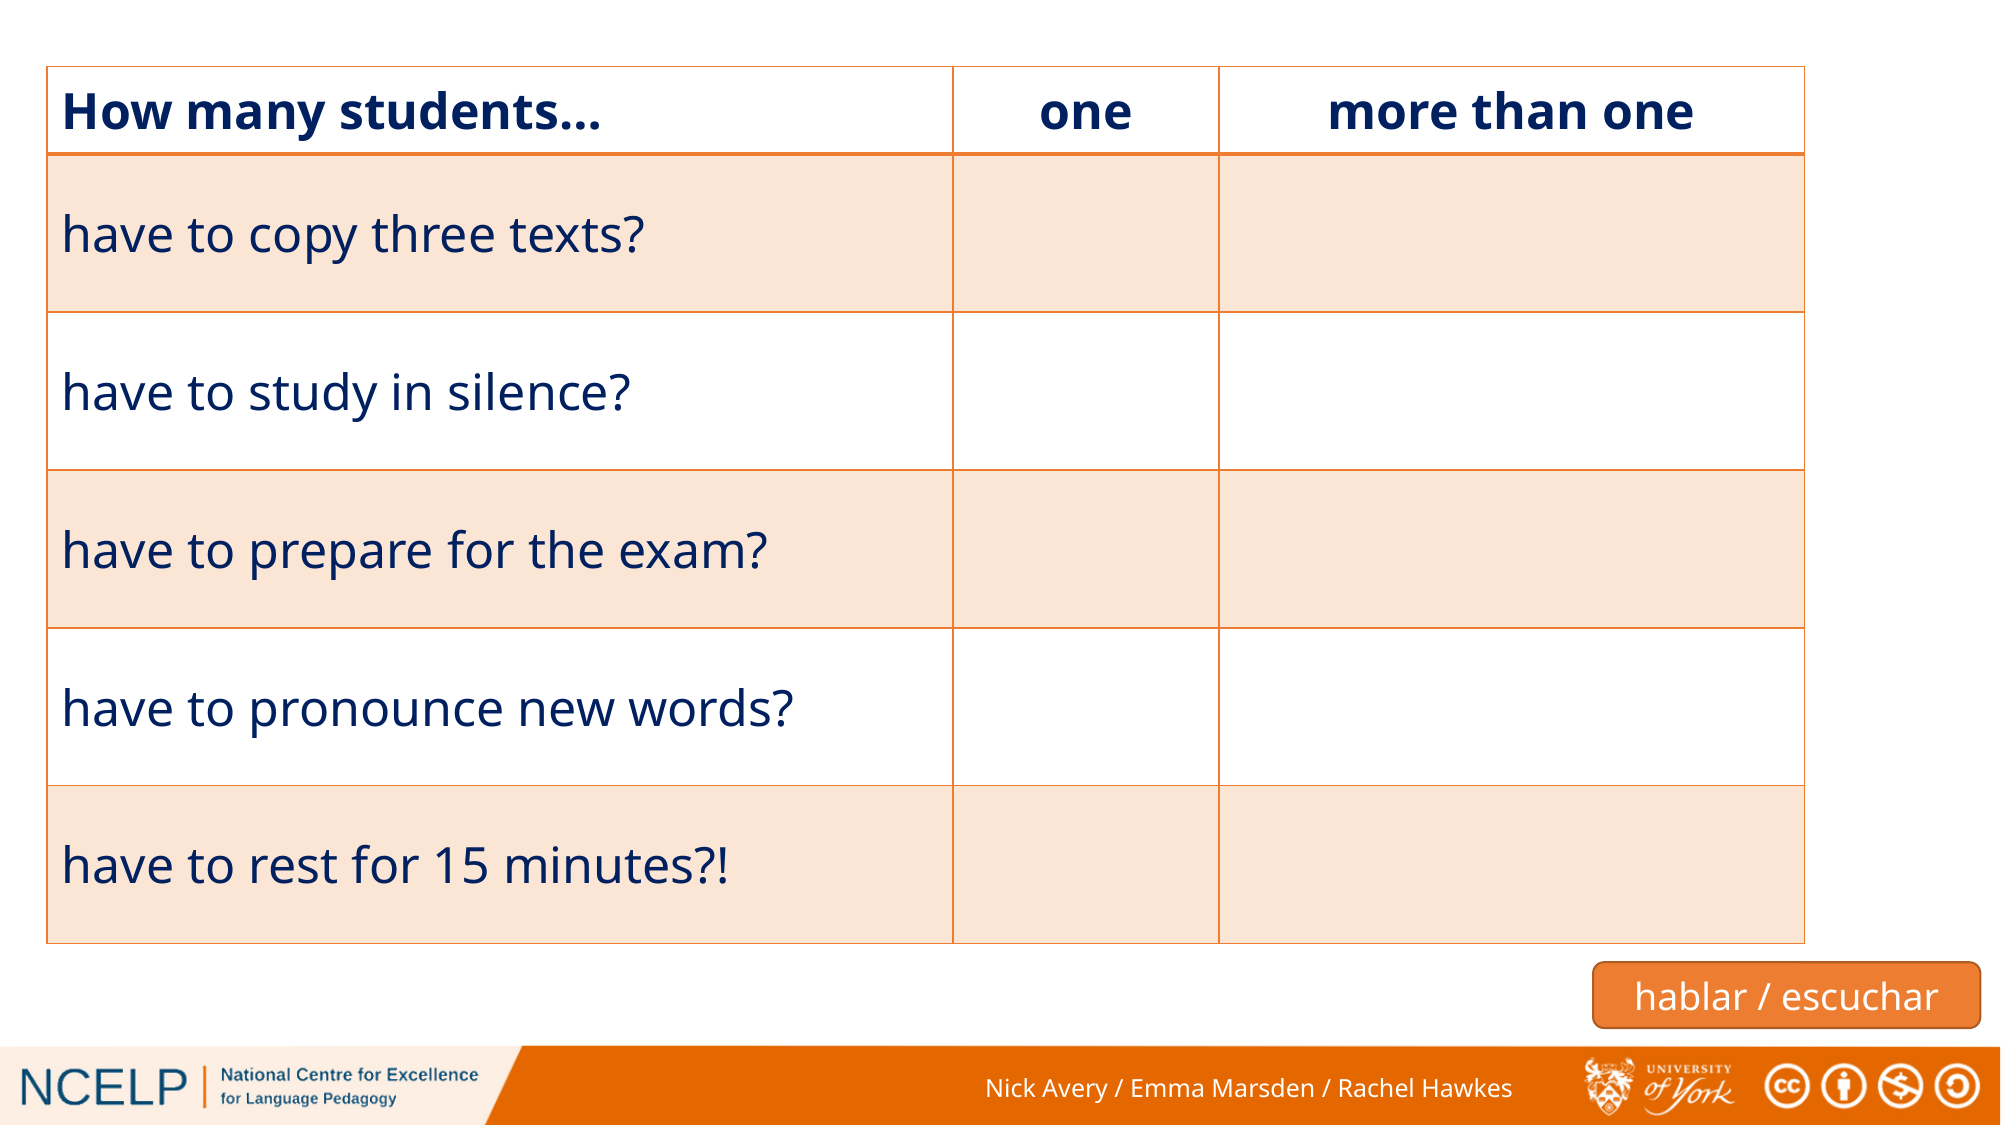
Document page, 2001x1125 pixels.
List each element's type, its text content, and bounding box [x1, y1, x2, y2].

table_cell [1220, 629, 1804, 785]
text_box Nick Avery / Emma Marsden / Rachel Hawkes [970, 1065, 1678, 1110]
table_cell [954, 156, 1218, 311]
table_header one [954, 67, 1218, 152]
table_cell [1220, 471, 1804, 627]
table_cell have to rest for 15 minutes?! [48, 786, 952, 943]
picture [0, 0, 2001, 1125]
table_cell have to prepare for the exam? [48, 471, 952, 627]
table_cell [954, 629, 1218, 785]
table_cell have to copy three texts? [48, 156, 952, 311]
table_header How many students… [48, 67, 952, 152]
table_cell [1220, 313, 1804, 469]
text_box hablar / escuchar [1592, 961, 1982, 1030]
table_cell have to pronounce new words? [48, 629, 952, 785]
table_cell [1220, 786, 1804, 943]
table_cell [954, 471, 1218, 627]
table_cell [954, 313, 1218, 469]
table_cell [954, 786, 1218, 943]
table_cell [1220, 156, 1804, 311]
table_header more than one [1220, 67, 1804, 152]
table_cell have to study in silence? [48, 313, 952, 469]
